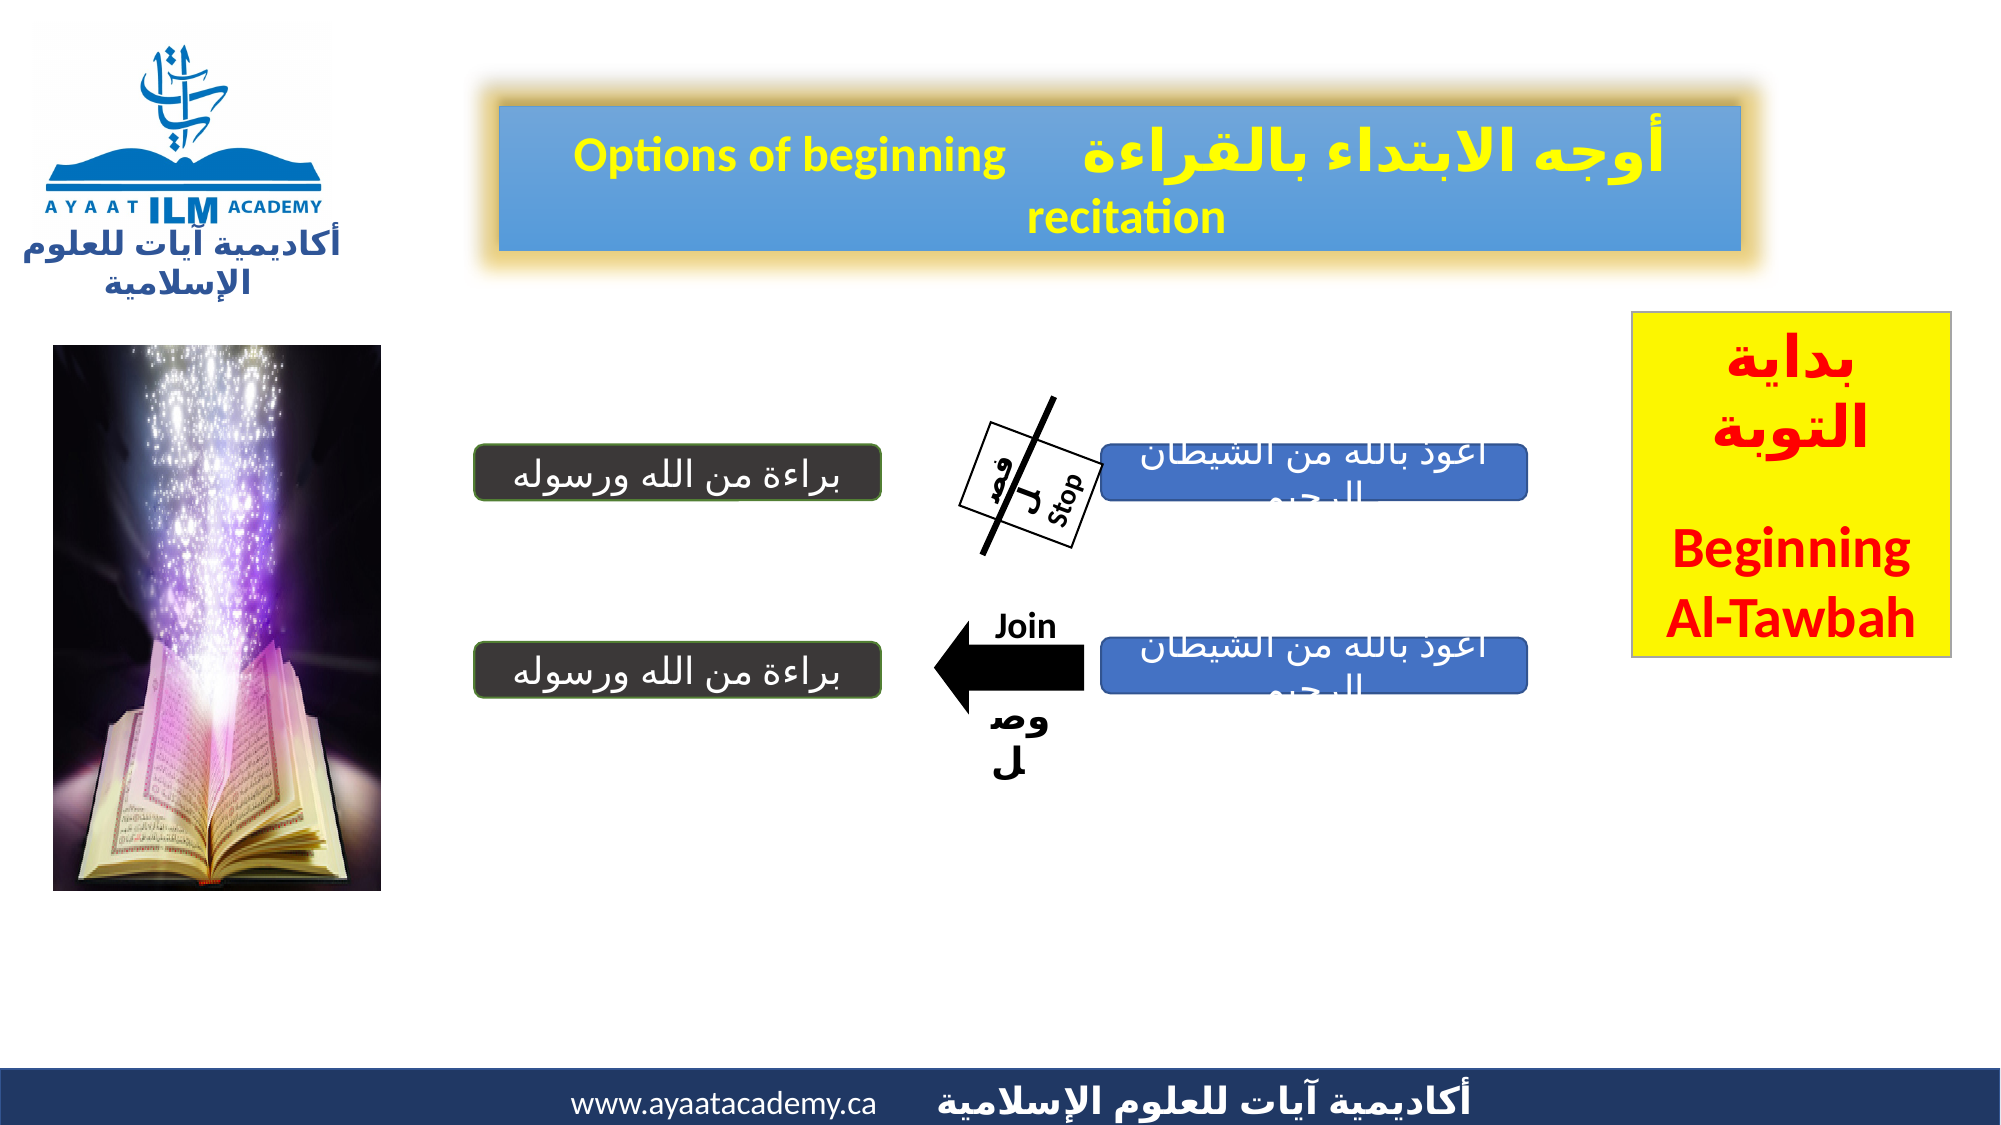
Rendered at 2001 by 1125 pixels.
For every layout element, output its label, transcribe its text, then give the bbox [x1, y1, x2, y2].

text_box أعوذ بالله من الشيطان الرجيم [1100, 636, 1529, 695]
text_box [972, 396, 1059, 555]
text_box أعوذ بالله من الشيطان الرجيم [1100, 443, 1529, 502]
picture [32, 21, 332, 241]
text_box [935, 593, 1084, 745]
text_box براءة من الله ورسوله [473, 640, 882, 699]
text_box بداية التوبة Beginning Al-Tawbah [1631, 311, 1952, 658]
text_box أوجه الابتداء بالقراءة Options of beginning recitation [499, 106, 1741, 251]
picture [53, 345, 381, 891]
text_box براءة من الله ورسوله [473, 443, 882, 502]
